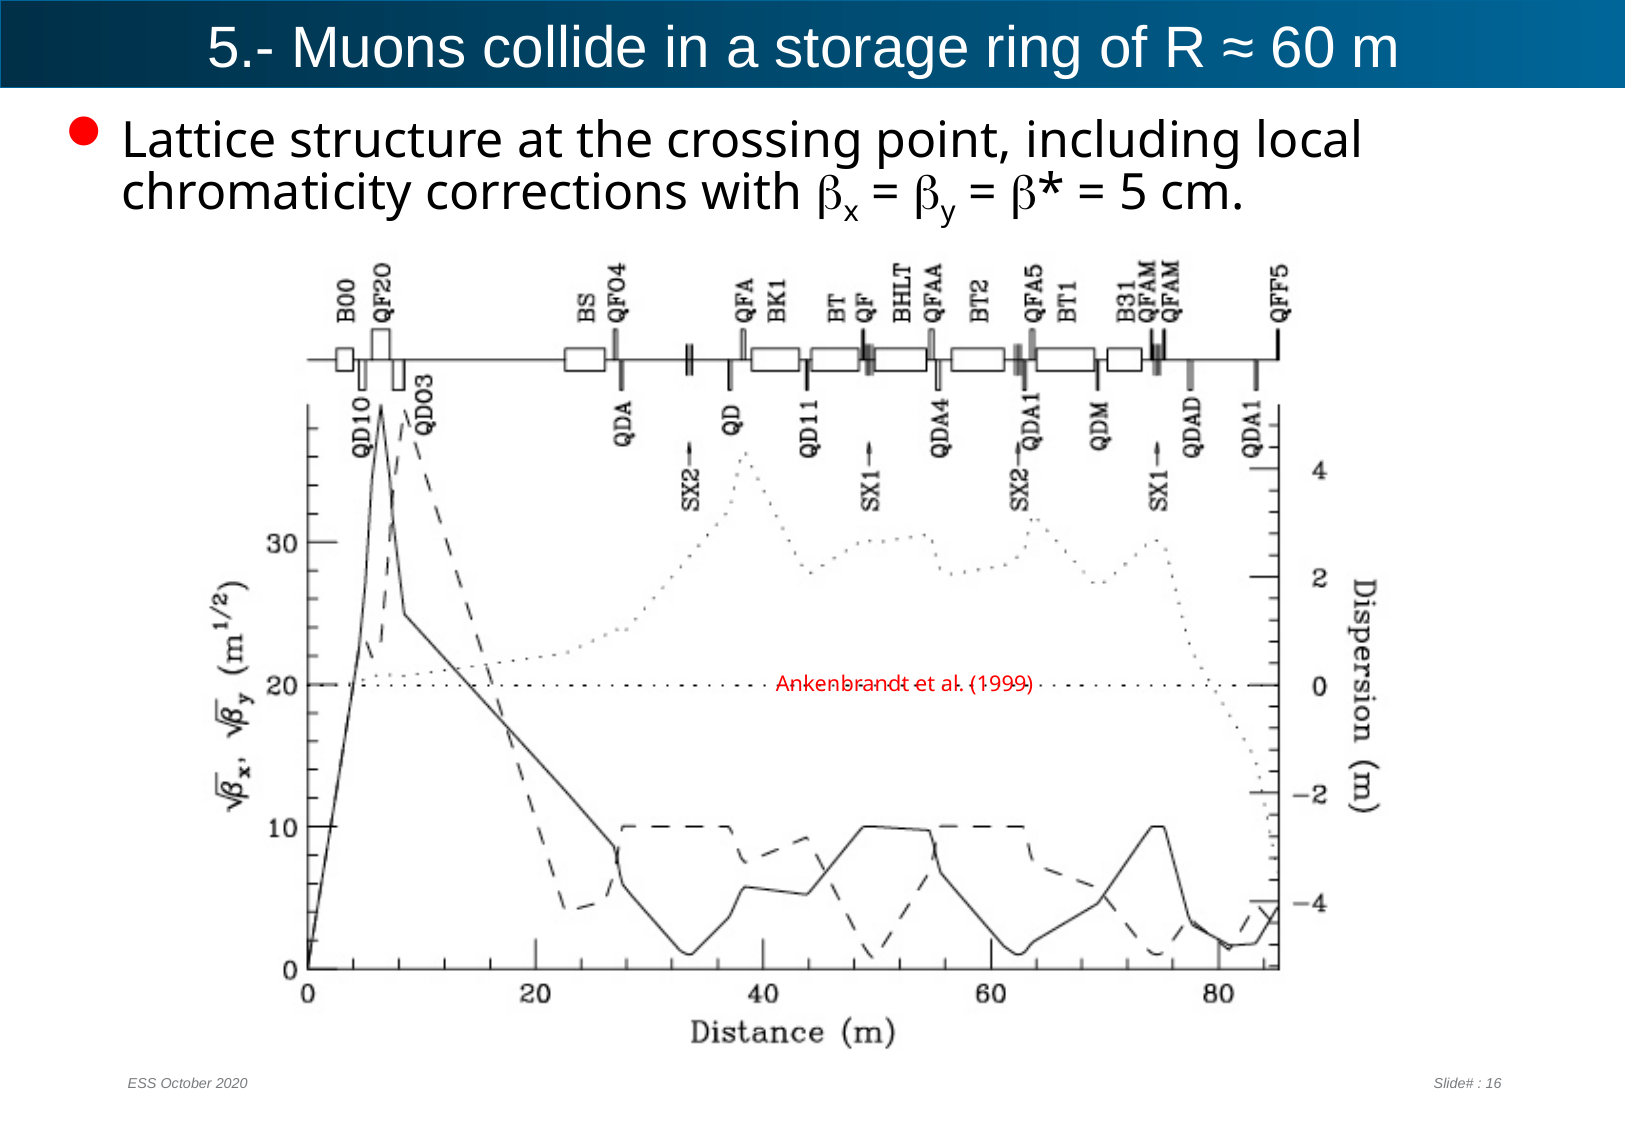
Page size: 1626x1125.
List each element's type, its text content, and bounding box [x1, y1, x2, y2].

slide_number Slide# : 16 [1177, 1049, 1517, 1088]
footer ESS October 2020 [112, 1049, 628, 1088]
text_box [187, 237, 1426, 1051]
list Lattice structure at the crossing point, including local chromaticity corrections with bx = by = b* = 5 cm. [49, 99, 1576, 238]
title 5.- Muons collide in a storage ring of R ≈ 60 m [0, 0, 1625, 88]
